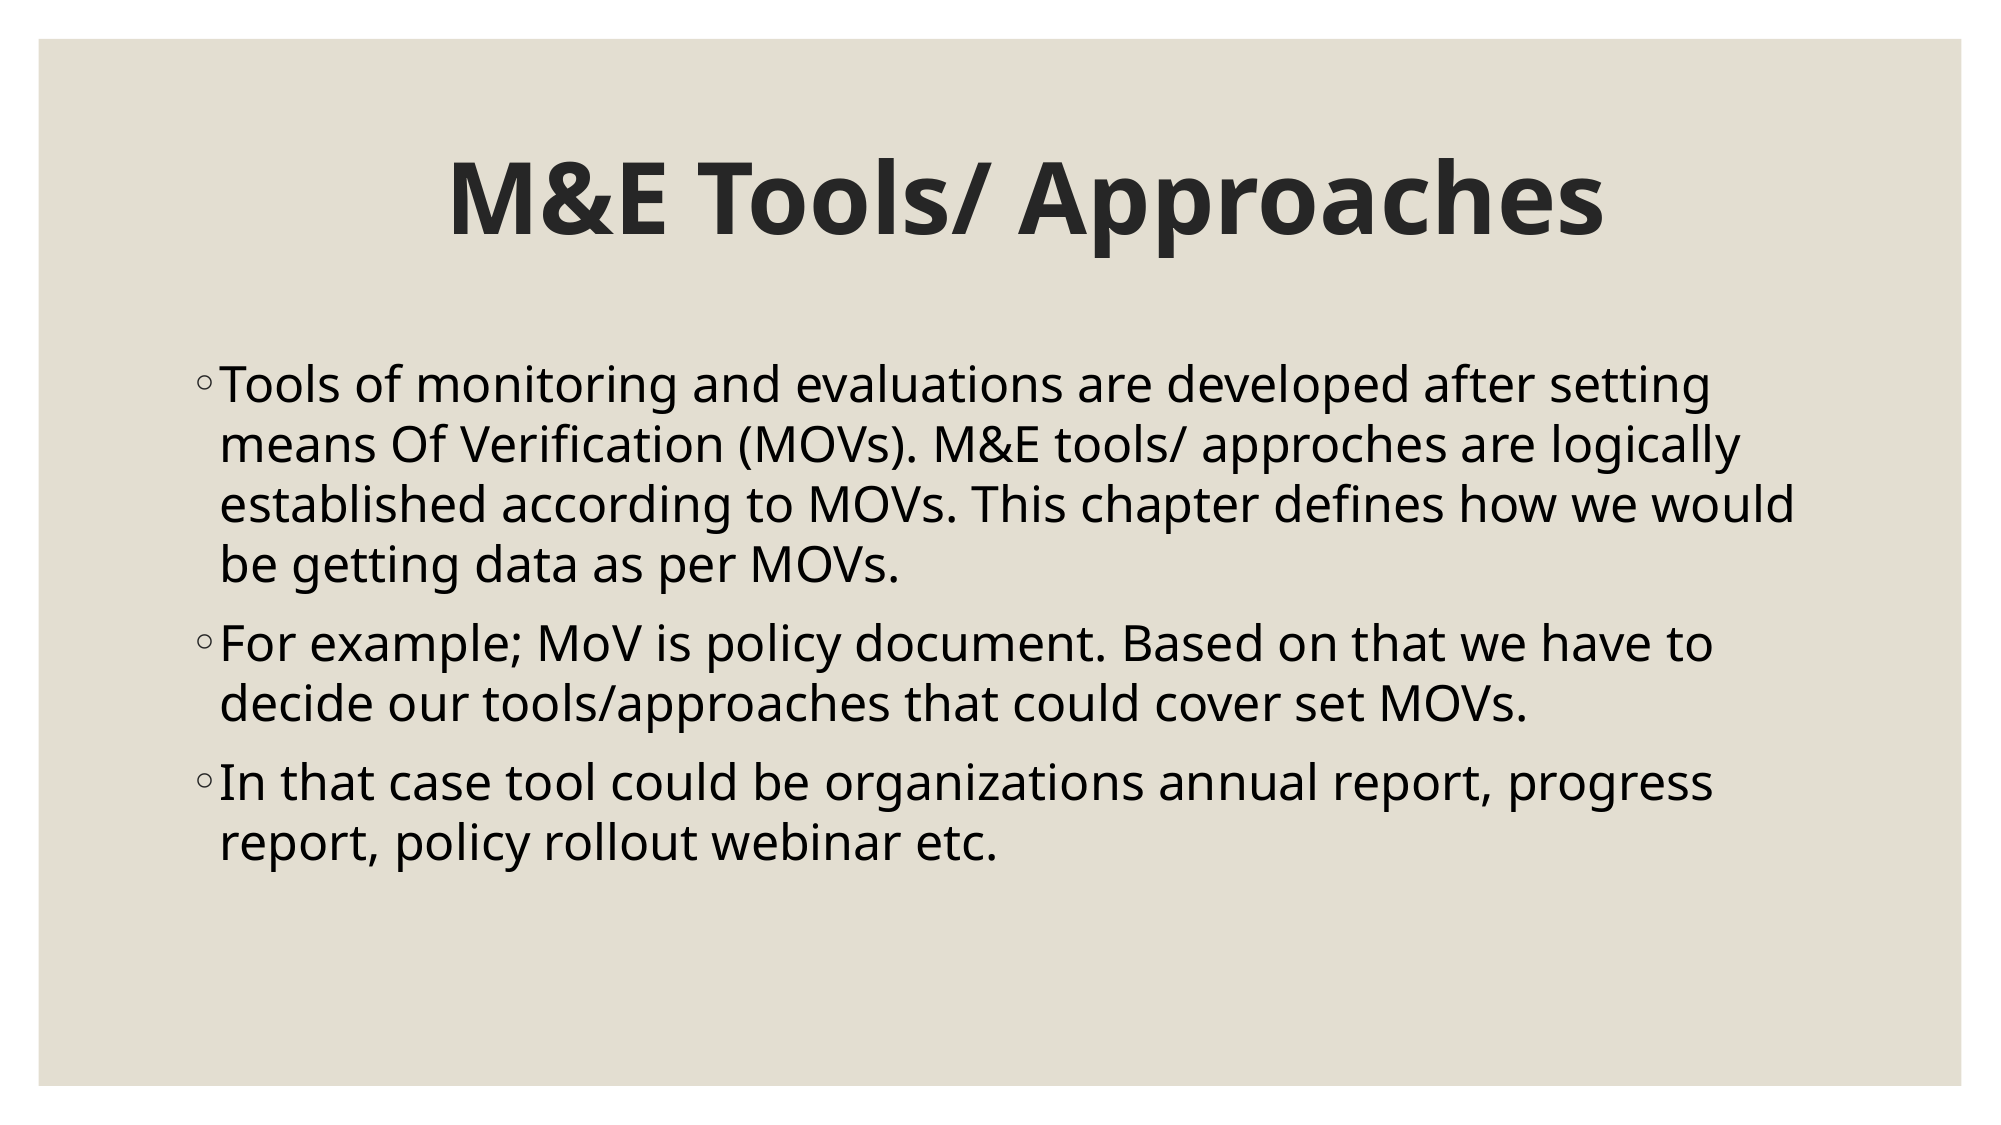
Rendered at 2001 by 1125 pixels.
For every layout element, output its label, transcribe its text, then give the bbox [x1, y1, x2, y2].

list Tools of monitoring and evaluations are developed after setting means Of Verification (MOVs). M&E tools/ approches are logically established according to MOVs. This chapter defines how we would be getting data as per MOVs. For example; MoV is policy document. Based on that we have to decide our tools/approaches that could cover set MOVs. In that case tool could be organizations annual report, progress report, policy rollout webinar etc. [174, 345, 1825, 990]
title M&E Tools/ Approaches [174, 105, 1825, 300]
